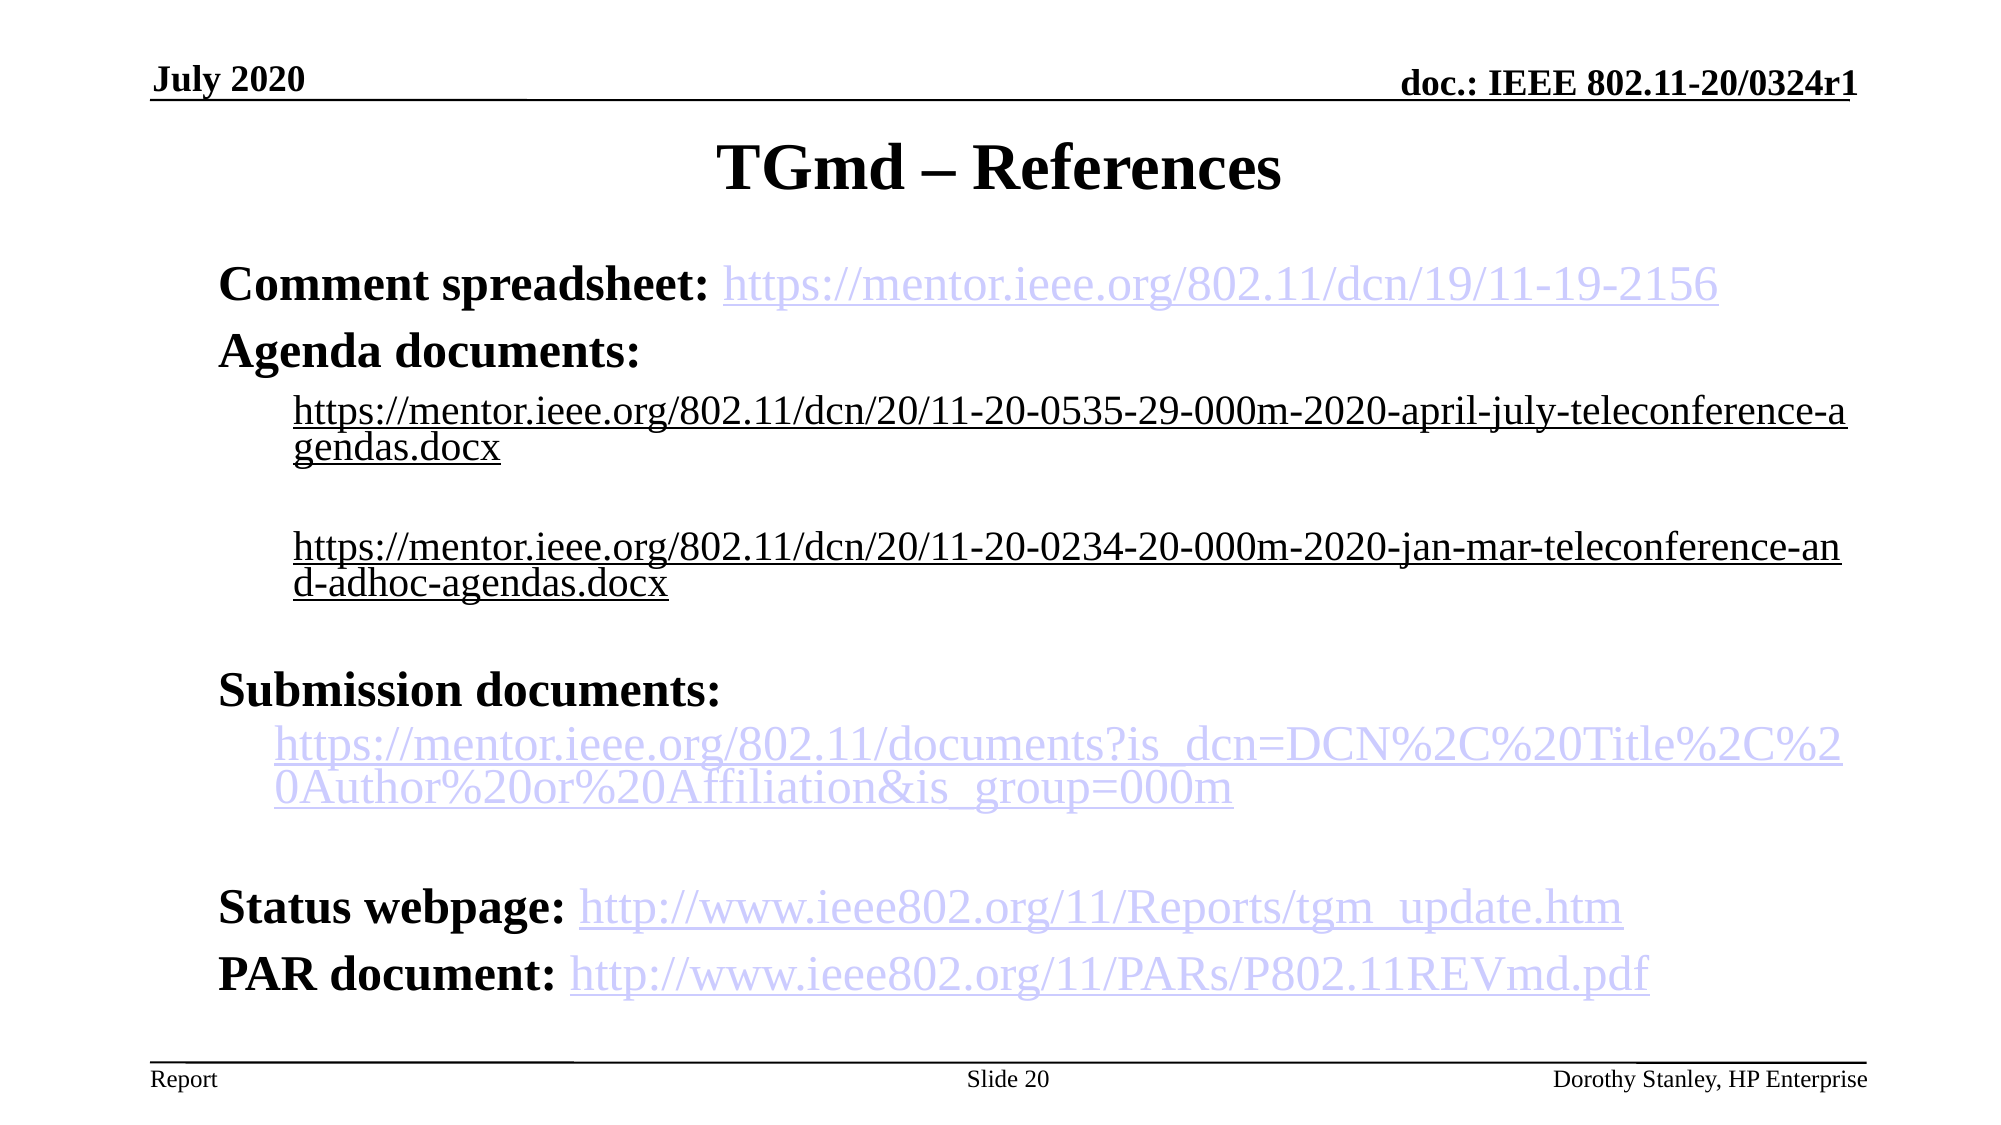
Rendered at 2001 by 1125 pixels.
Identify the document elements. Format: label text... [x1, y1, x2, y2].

footer Dorothy Stanley, HP Enterprise [1171, 1061, 1869, 1093]
slide_number Slide 20 [950, 1061, 1067, 1123]
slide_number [152, 54, 563, 100]
list Comment spreadsheet: https://mentor.ieee.org/802.11/dcn/19/11-19-2156 Agenda documents: https://mentor.ieee.org/802.11/dcn/20/11-20-0535-29-000m-2020-april-july-teleconference-agendas.docx https://mentor.ieee.org/802.11/dcn/20/11-20-0234-20-000m-2020-jan-mar-teleconference-and-adhoc-agendas.docx Submission documents: https://mentor.ieee.org/802.11/documents?is_dcn=DCN%2C%20Title%2C%20Author%20or%20Affiliation&is_group=000m Status webpage: http://www.ieee802.org/11/Reports/tgm_update.htm PAR document: http://www.ieee802.org/11/PARs/P802.11REVmd.pdf [202, 249, 1869, 1001]
title TGmd – References [362, 74, 1638, 249]
